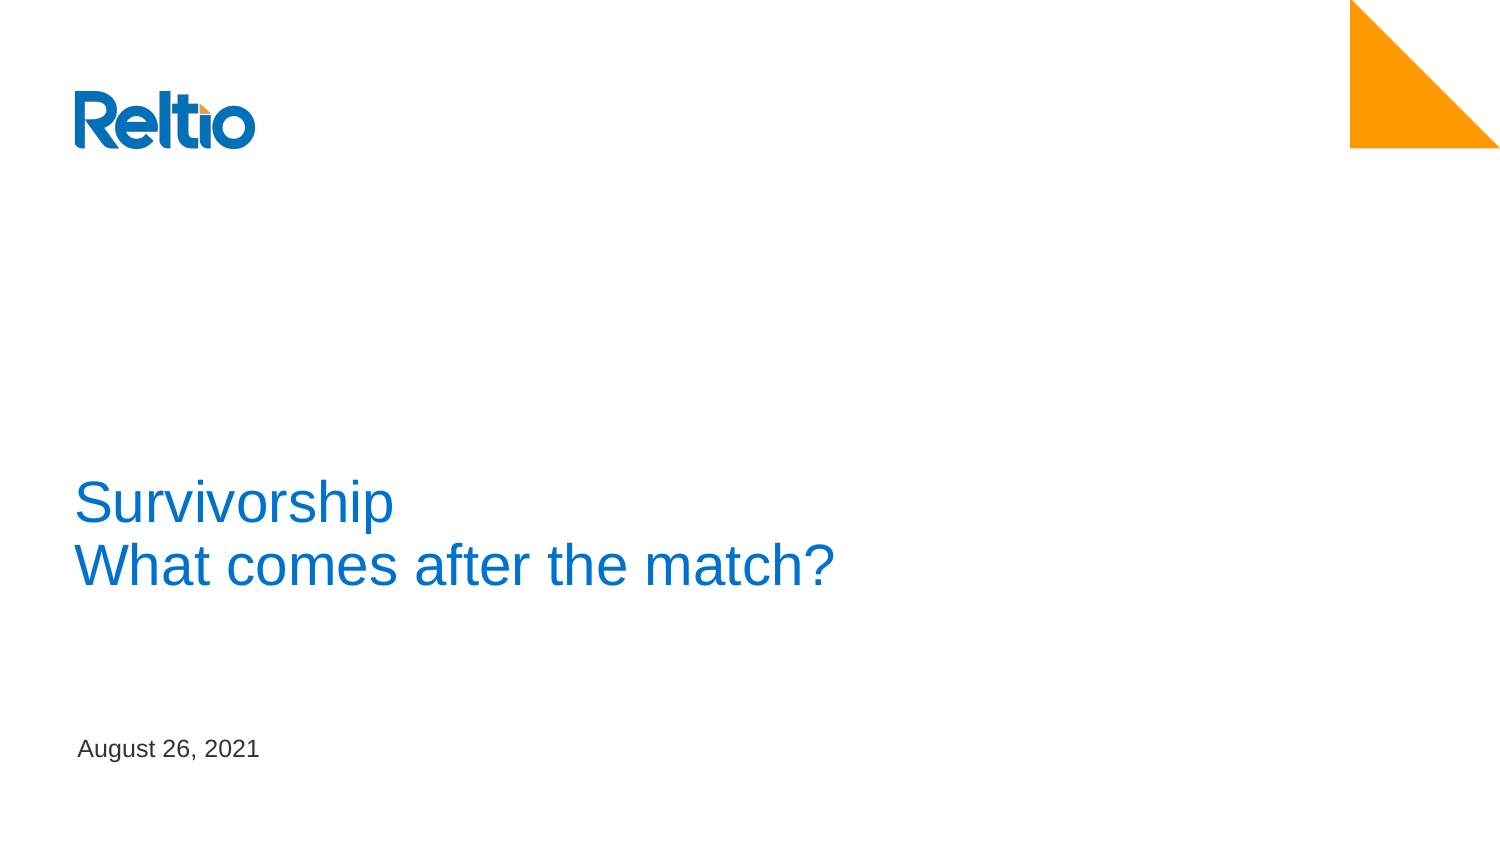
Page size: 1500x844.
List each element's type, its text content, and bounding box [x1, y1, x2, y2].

title Survivorship What comes after the match? [74, 513, 1050, 599]
list August 26, 2021 [77, 736, 919, 780]
picture [74, 91, 255, 149]
